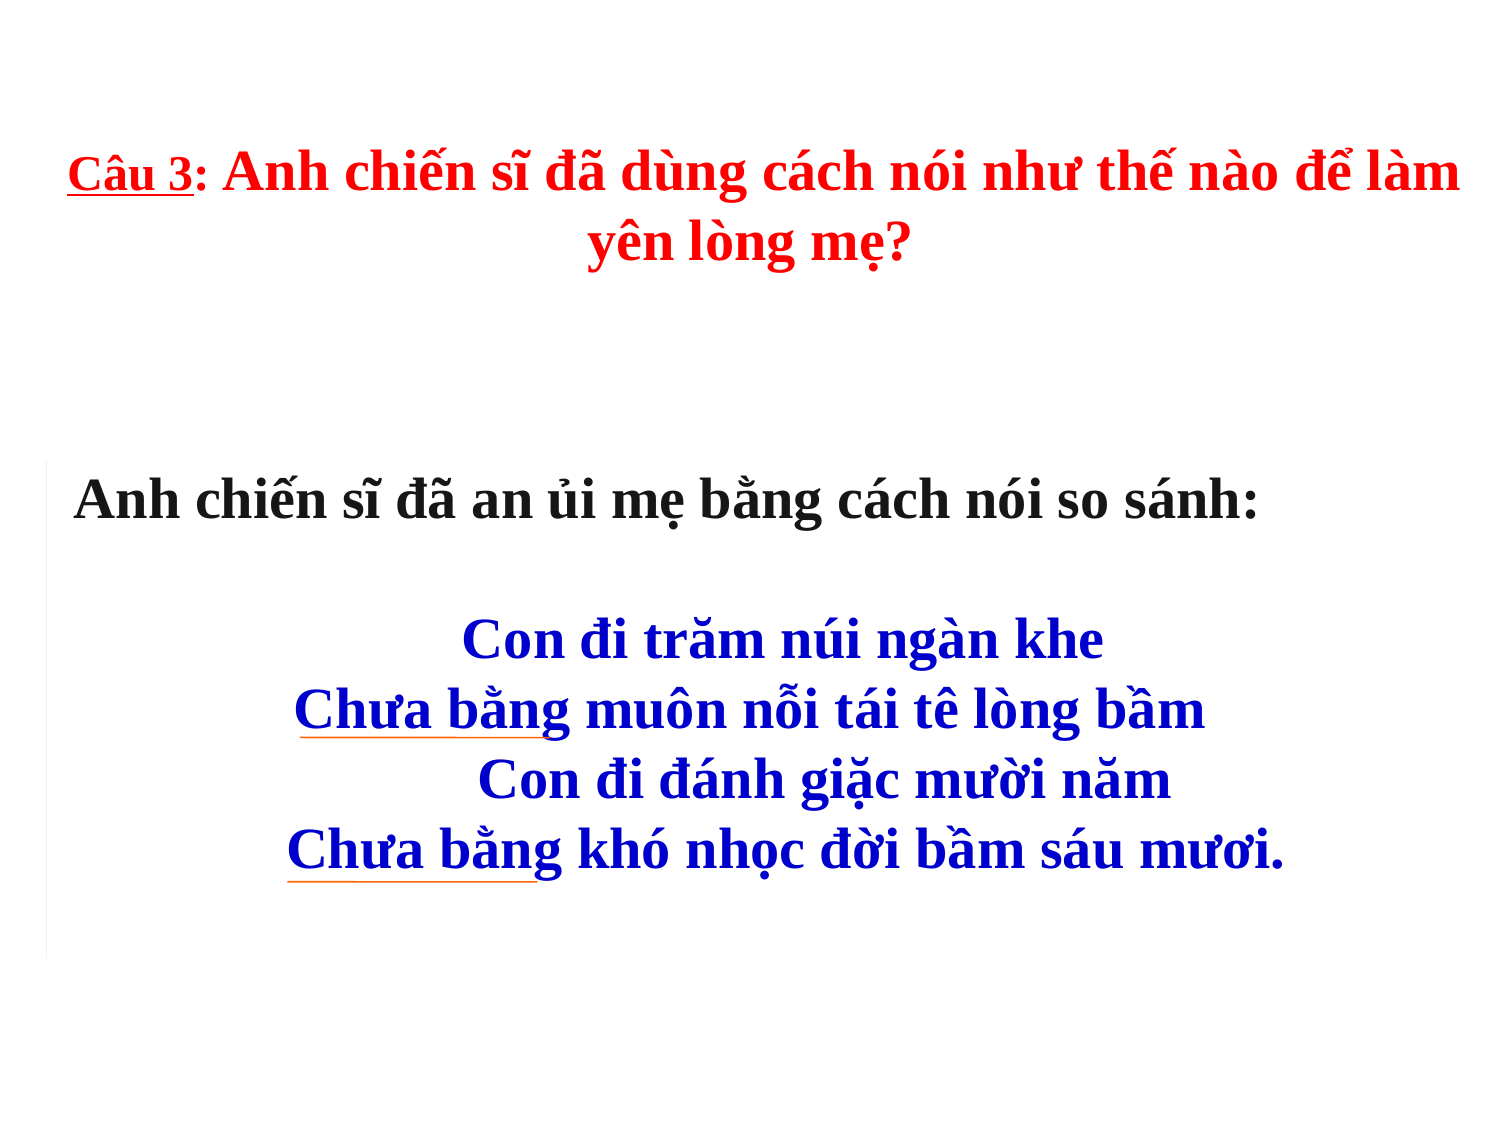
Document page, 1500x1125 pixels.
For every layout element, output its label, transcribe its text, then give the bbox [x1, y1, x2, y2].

text_box Câu 3: Anh chiến sĩ đã dùng cách nói như thế nào để làm yên lòng mẹ? [15, 124, 1500, 340]
text_box Anh chiến sĩ đã an ủi mẹ bằng cách nói so sánh: Con đi trăm núi ngàn khe Chưa bằng muôn nỗi tái tê lòng bầm Con đi đánh giặc mười năm Chưa bằng khó nhọc đời bầm sáu mươi. [0, 452, 1350, 888]
